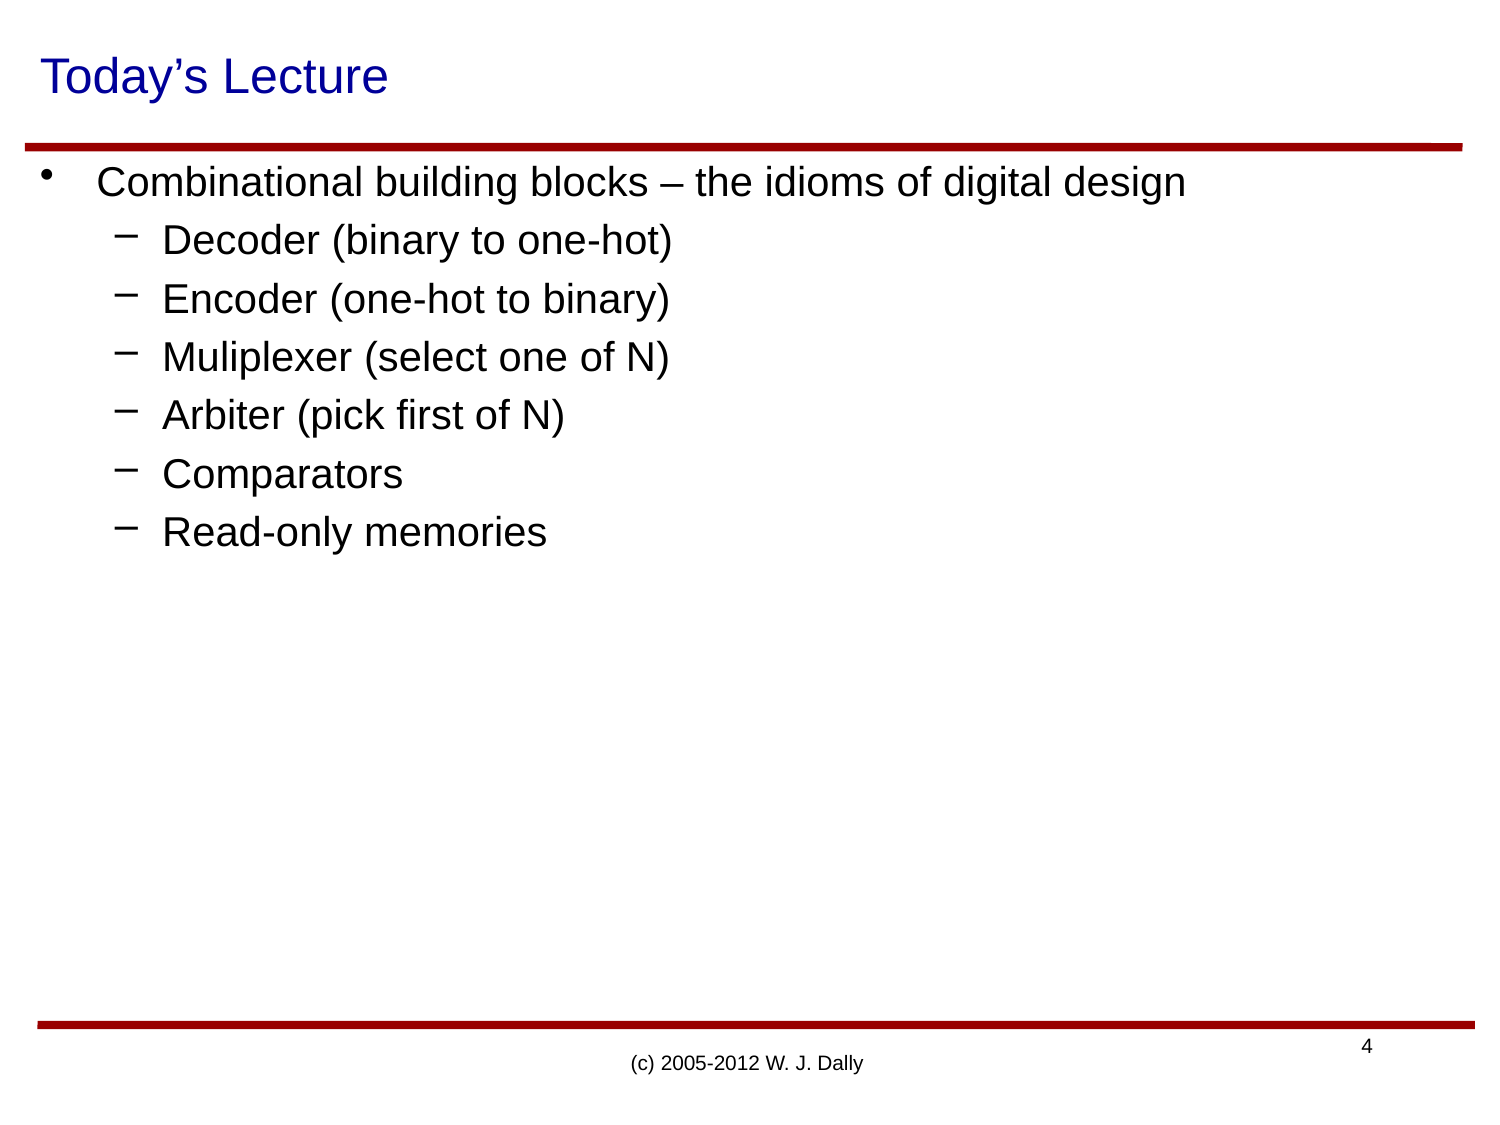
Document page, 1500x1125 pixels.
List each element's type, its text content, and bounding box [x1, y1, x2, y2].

title Today’s Lecture [24, 0, 1500, 147]
footer (c) 2005-2012 W. J. Dally [512, 1025, 988, 1101]
list Combinational building blocks – the idioms of digital design Decoder (binary to one-hot) Encoder (one-hot to binary) Muliplexer (select one of N) Arbiter (pick first of N) Comparators Read-only memories [24, 147, 1463, 1025]
